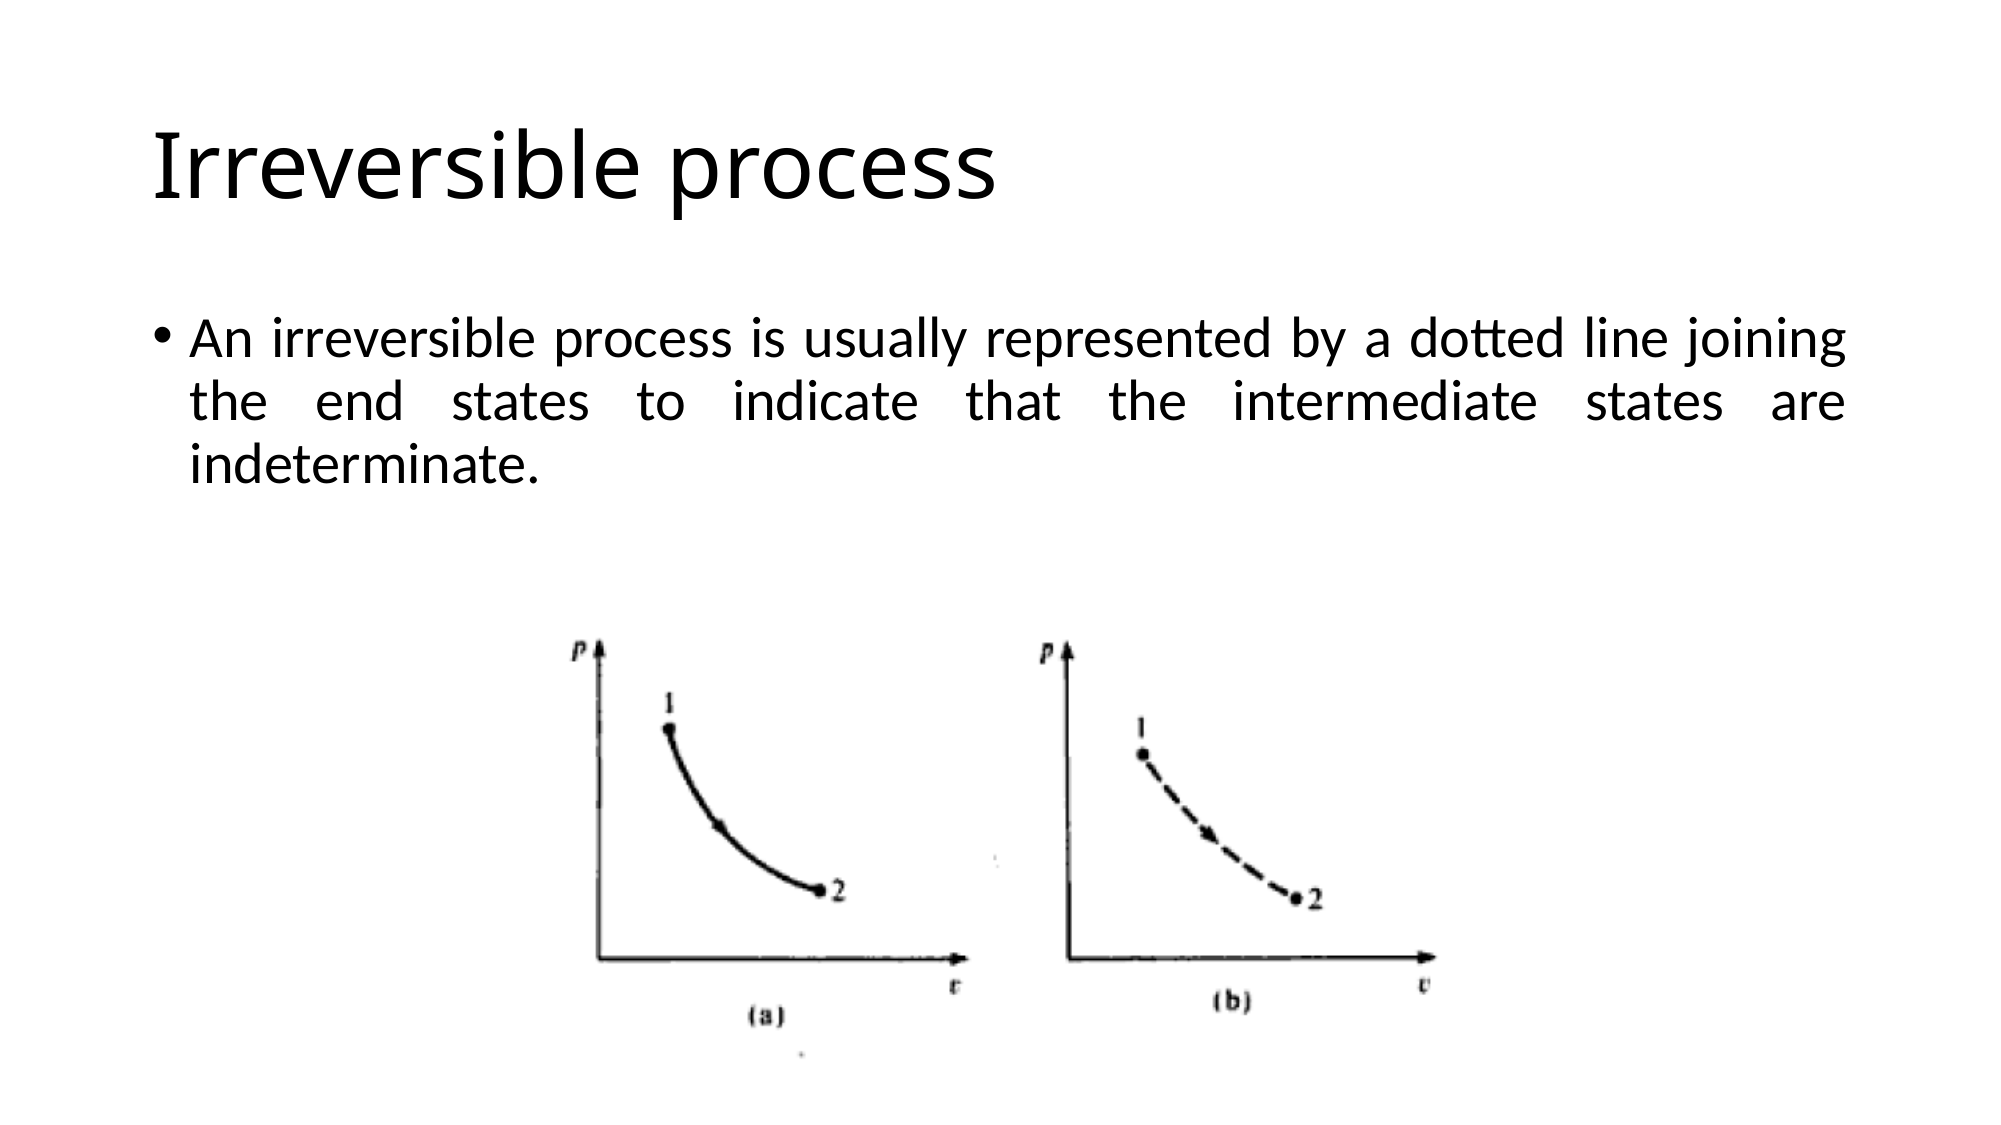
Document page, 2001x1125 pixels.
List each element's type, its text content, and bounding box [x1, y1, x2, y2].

list An irreversible process is usually represented by a dotted line joining the end states to indicate that the intermediate states are indeterminate. [137, 299, 1863, 1014]
picture [524, 585, 1476, 1092]
title Irreversible process [137, 59, 1863, 278]
